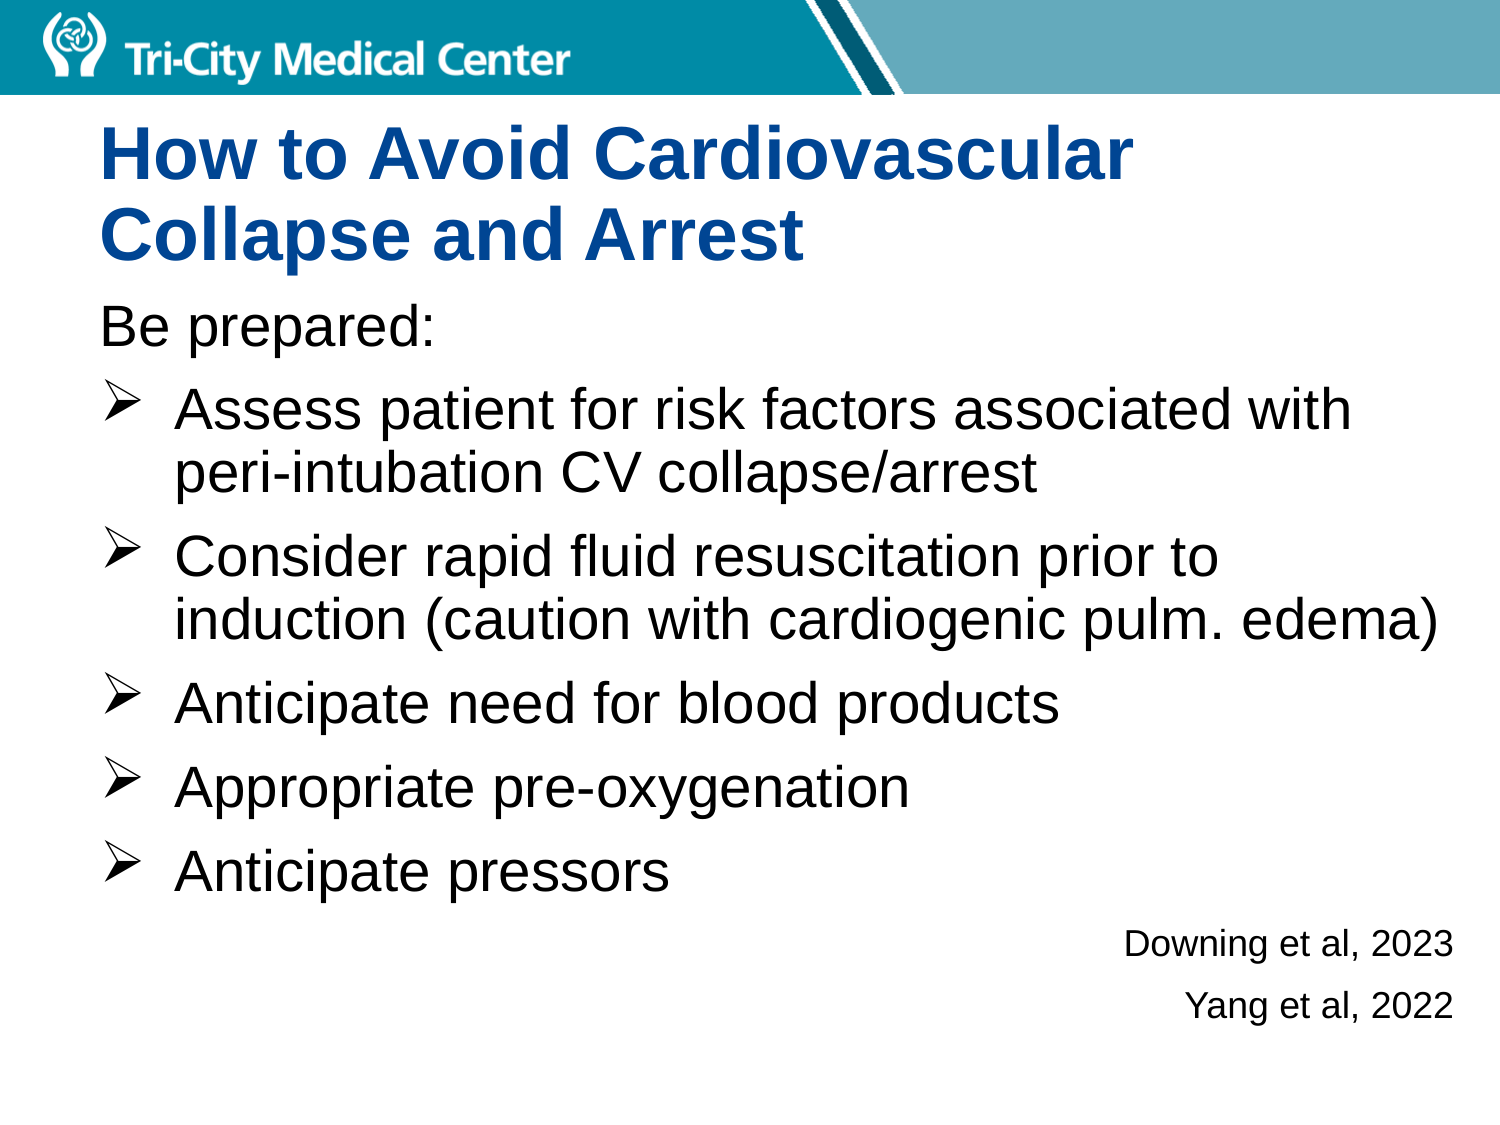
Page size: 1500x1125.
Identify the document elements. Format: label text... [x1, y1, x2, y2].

title How to Avoid Cardiovascular Collapse and Arrest [85, 107, 1379, 273]
list Be prepared: Assess patient for risk factors associated with peri-intubation CV collapse/arrest Consider rapid fluid resuscitation prior to induction (caution with cardiogenic pulm. edema) Anticipate need for blood products Appropriate pre-oxygenation Anticipate pressors Downing et al, 2023 Yang et al, 2022 [85, 288, 1469, 1096]
picture [0, 0, 1500, 96]
